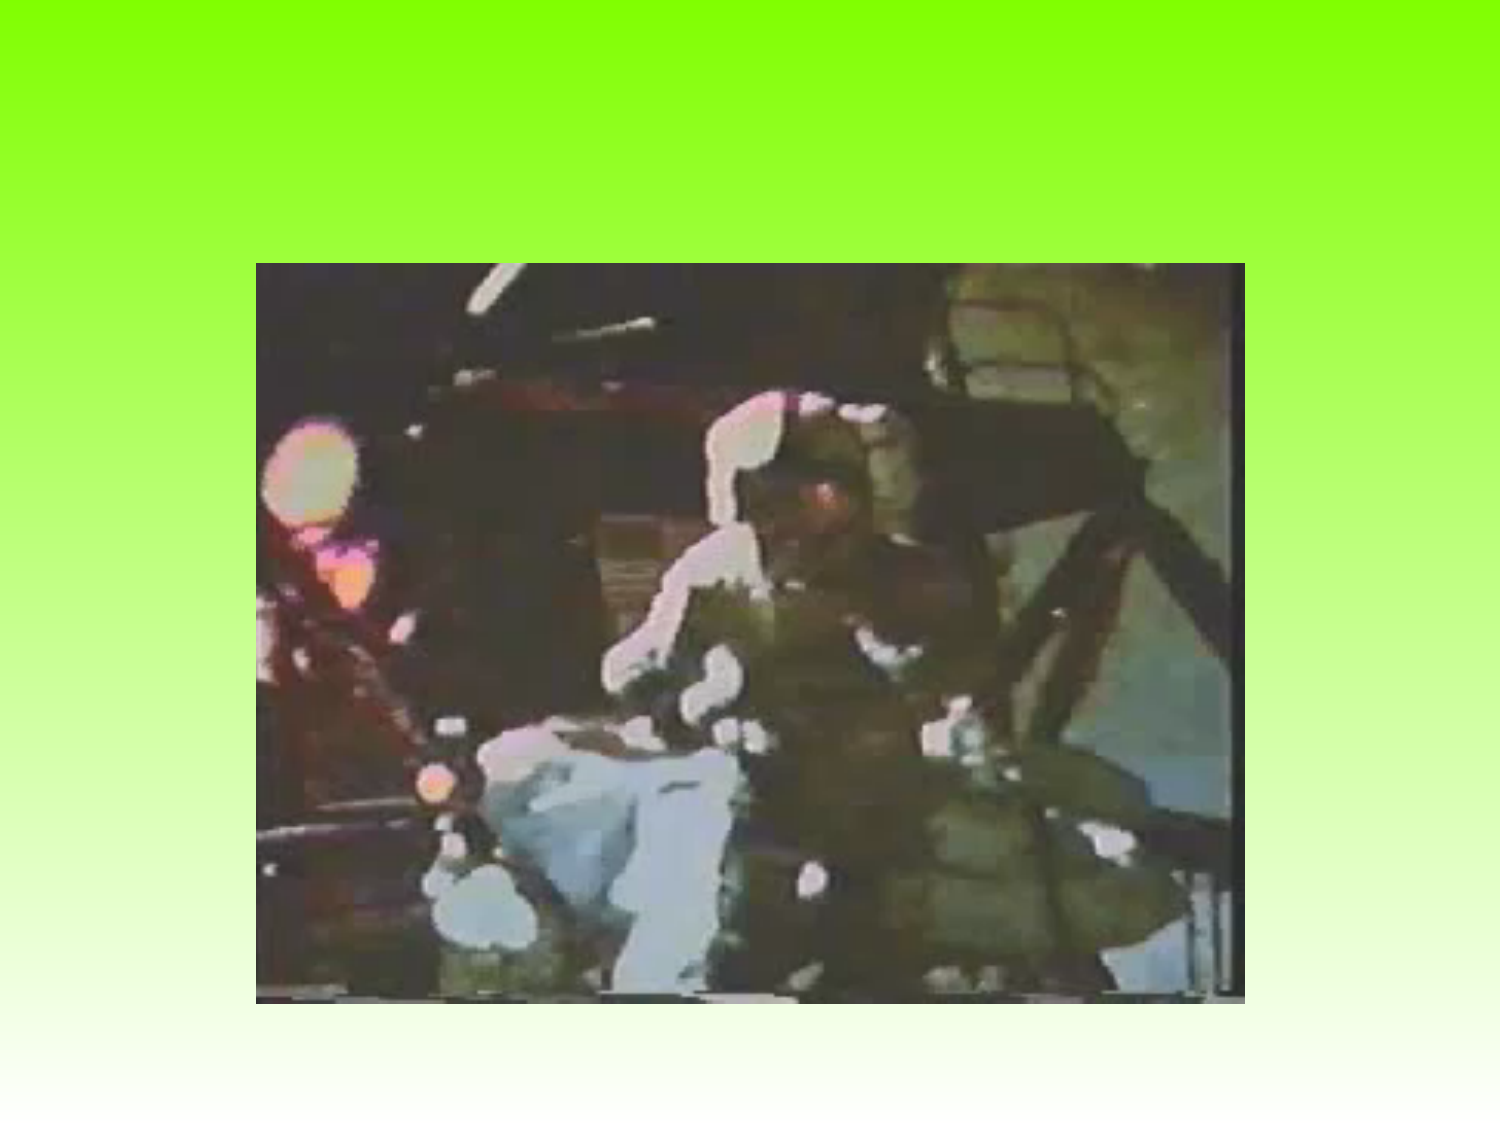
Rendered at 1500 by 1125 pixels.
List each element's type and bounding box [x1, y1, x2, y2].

list [254, 262, 1246, 1006]
